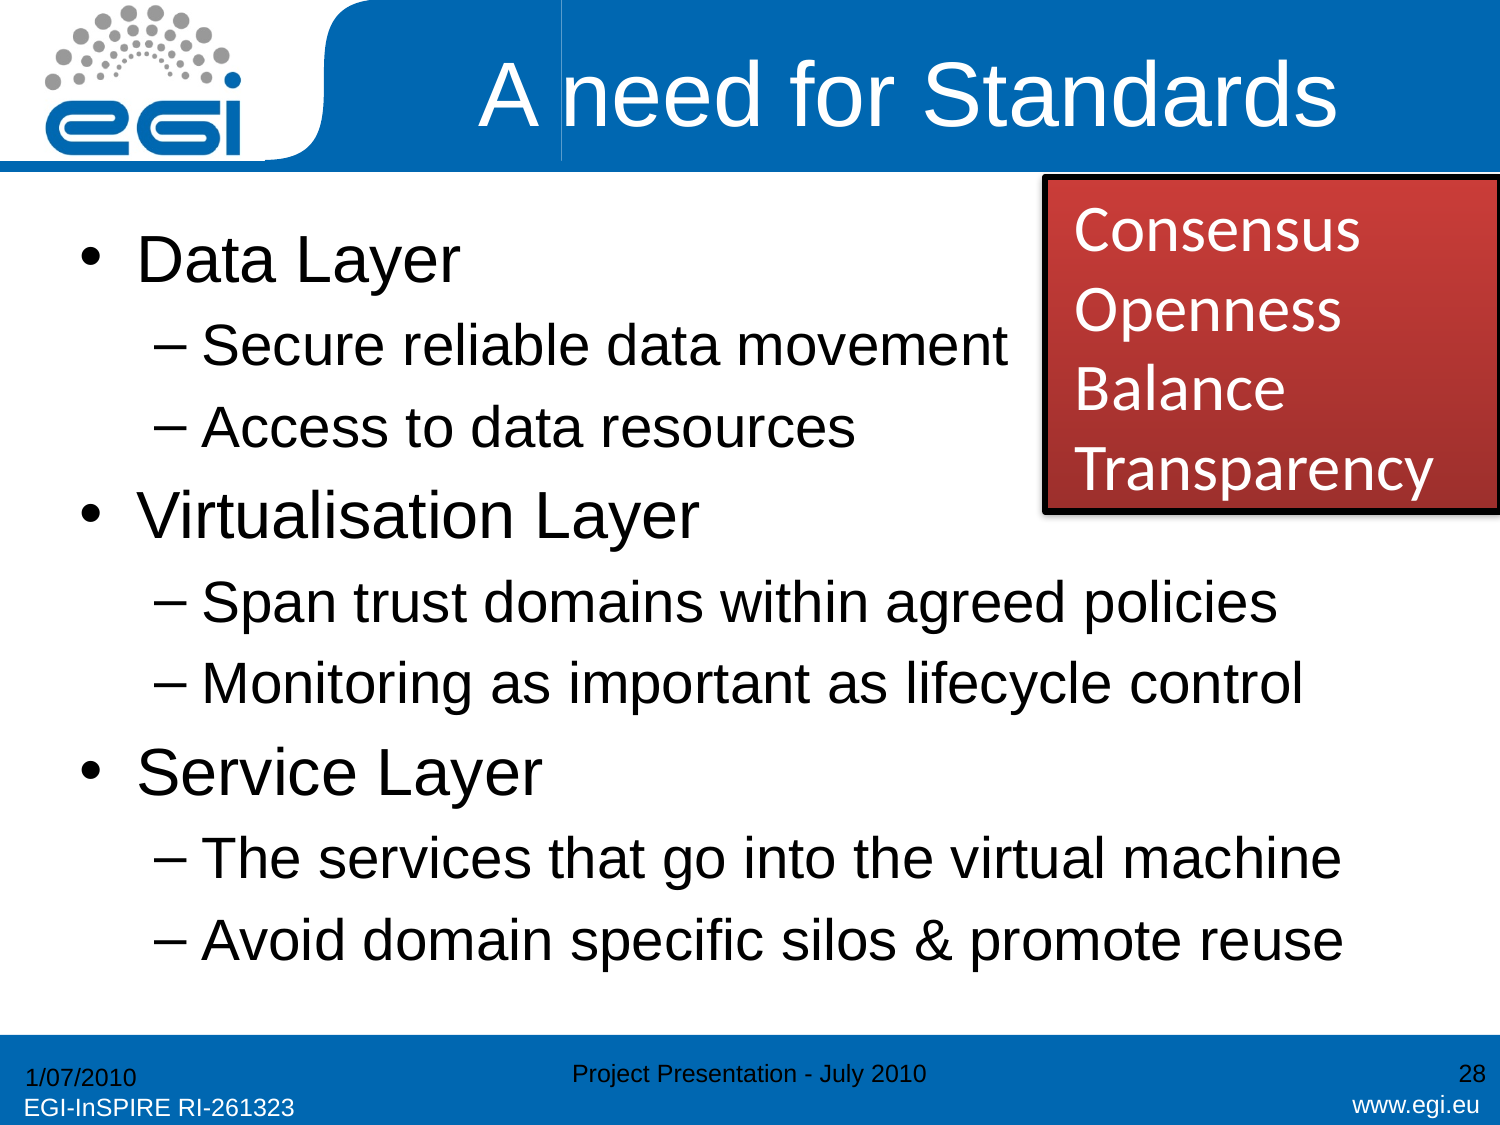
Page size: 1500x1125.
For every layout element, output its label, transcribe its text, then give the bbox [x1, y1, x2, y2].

picture [0, 0, 265, 161]
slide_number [10, 1046, 361, 1106]
title A need for Standards [348, 19, 1471, 161]
slide_number 28 [1151, 1042, 1500, 1103]
list Data Layer Secure reliable data movement Access to data resources Virtualisation Layer Span trust domains within agreed policies Monitoring as important as lifecycle control Service Layer The services that go into the virtual machine Avoid domain specific silos & promote reuse [64, 208, 1425, 951]
text_box Consensus Openness Balance Transparency [1045, 176, 1500, 512]
footer Project Presentation - July 2010 [512, 1042, 988, 1103]
